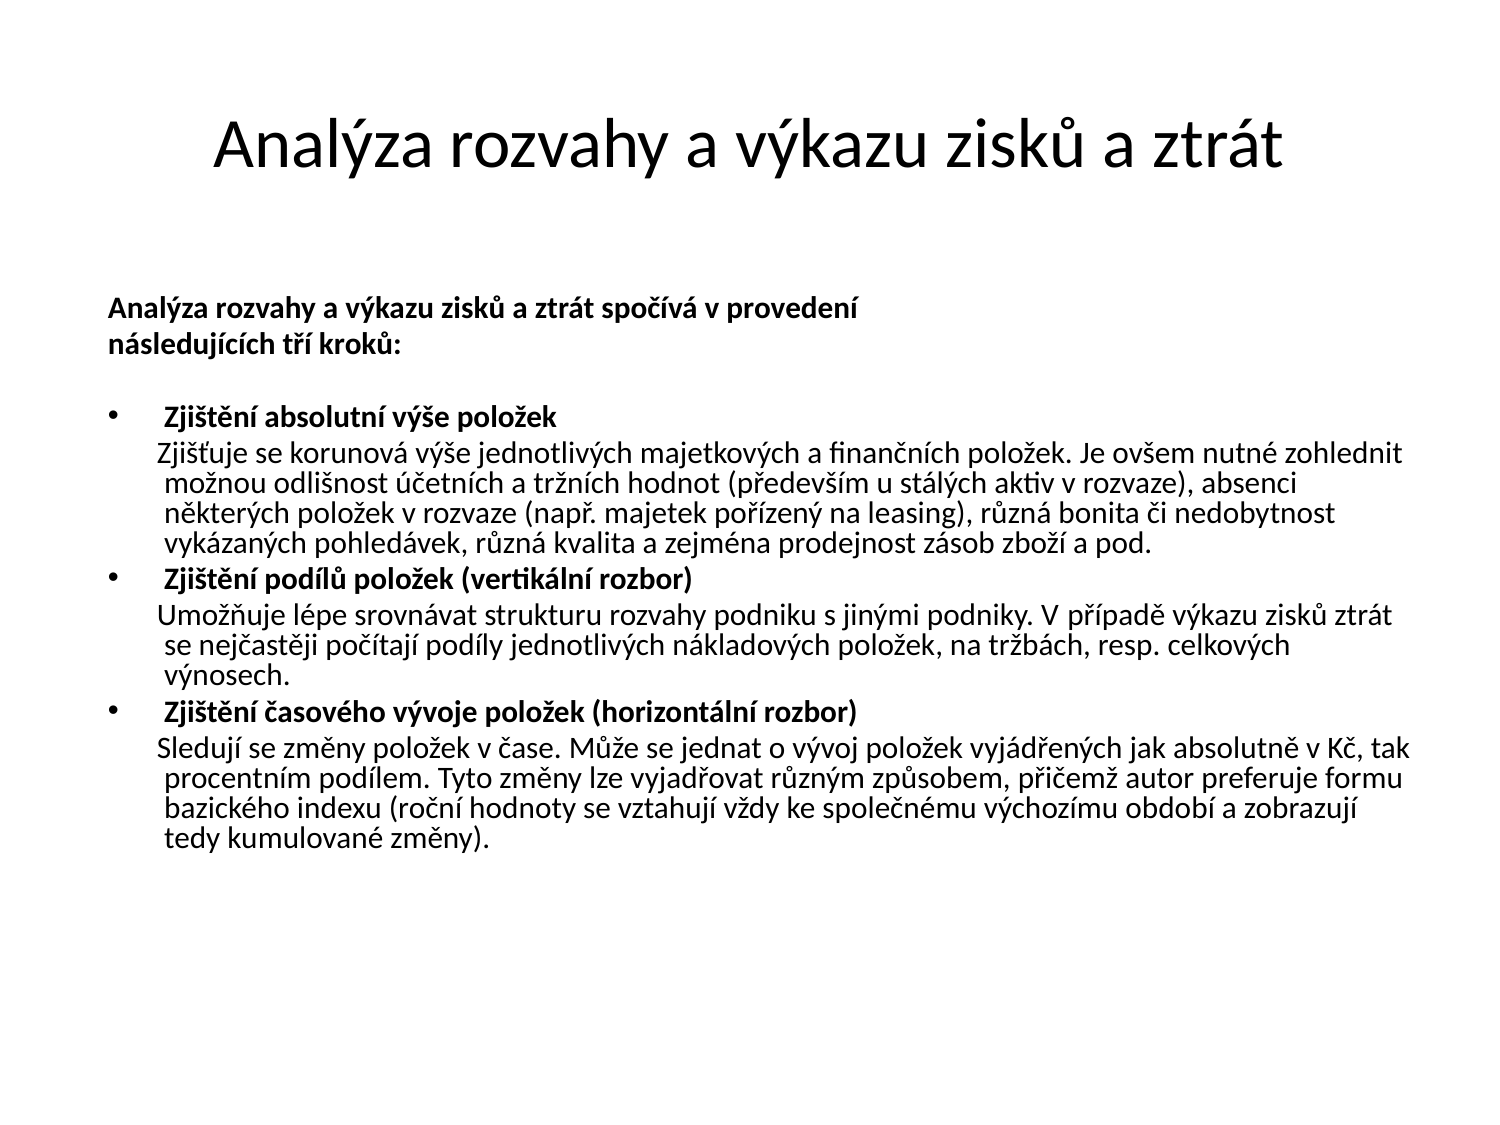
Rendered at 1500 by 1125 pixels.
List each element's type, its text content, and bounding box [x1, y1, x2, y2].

title Analýza rozvahy a výkazu zisků a ztrát [75, 45, 1425, 233]
list Analýza rozvahy a výkazu zisků a ztrát spočívá v provedení následujících tří kroků: Zjištění absolutní výše položek Zjišťuje se korunová výše jednotlivých majetkových a finančních položek. Je ovšem nutné zohlednit možnou odlišnost účetních a tržních hodnot (především u stálých aktiv v rozvaze), absenci některých položek v rozvaze (např. majetek pořízený na leasing), různá bonita či nedobytnost vykázaných pohledávek, různá kvalita a zejména prodejnost zásob zboží a pod. Zjištění podílů položek (vertikální rozbor) Umožňuje lépe srovnávat strukturu rozvahy podniku s jinými podniky. V případě výkazu zisků ztrát se nejčastěji počítají podíly jednotlivých nákladových položek, na tržbách, resp. celkových výnosech. Zjištění časového vývoje položek (horizontální rozbor) Sledují se změny položek v čase. Může se jednat o vývoj položek vyjádřených jak absolutně v Kč, tak procentním podílem. Tyto změny lze vyjadřovat různým způsobem, přičemž autor preferuje formu bazického indexu (roční hodnoty se vztahují vždy ke společnému výchozímu období a zobrazují tedy kumulované změny). [92, 287, 1436, 988]
